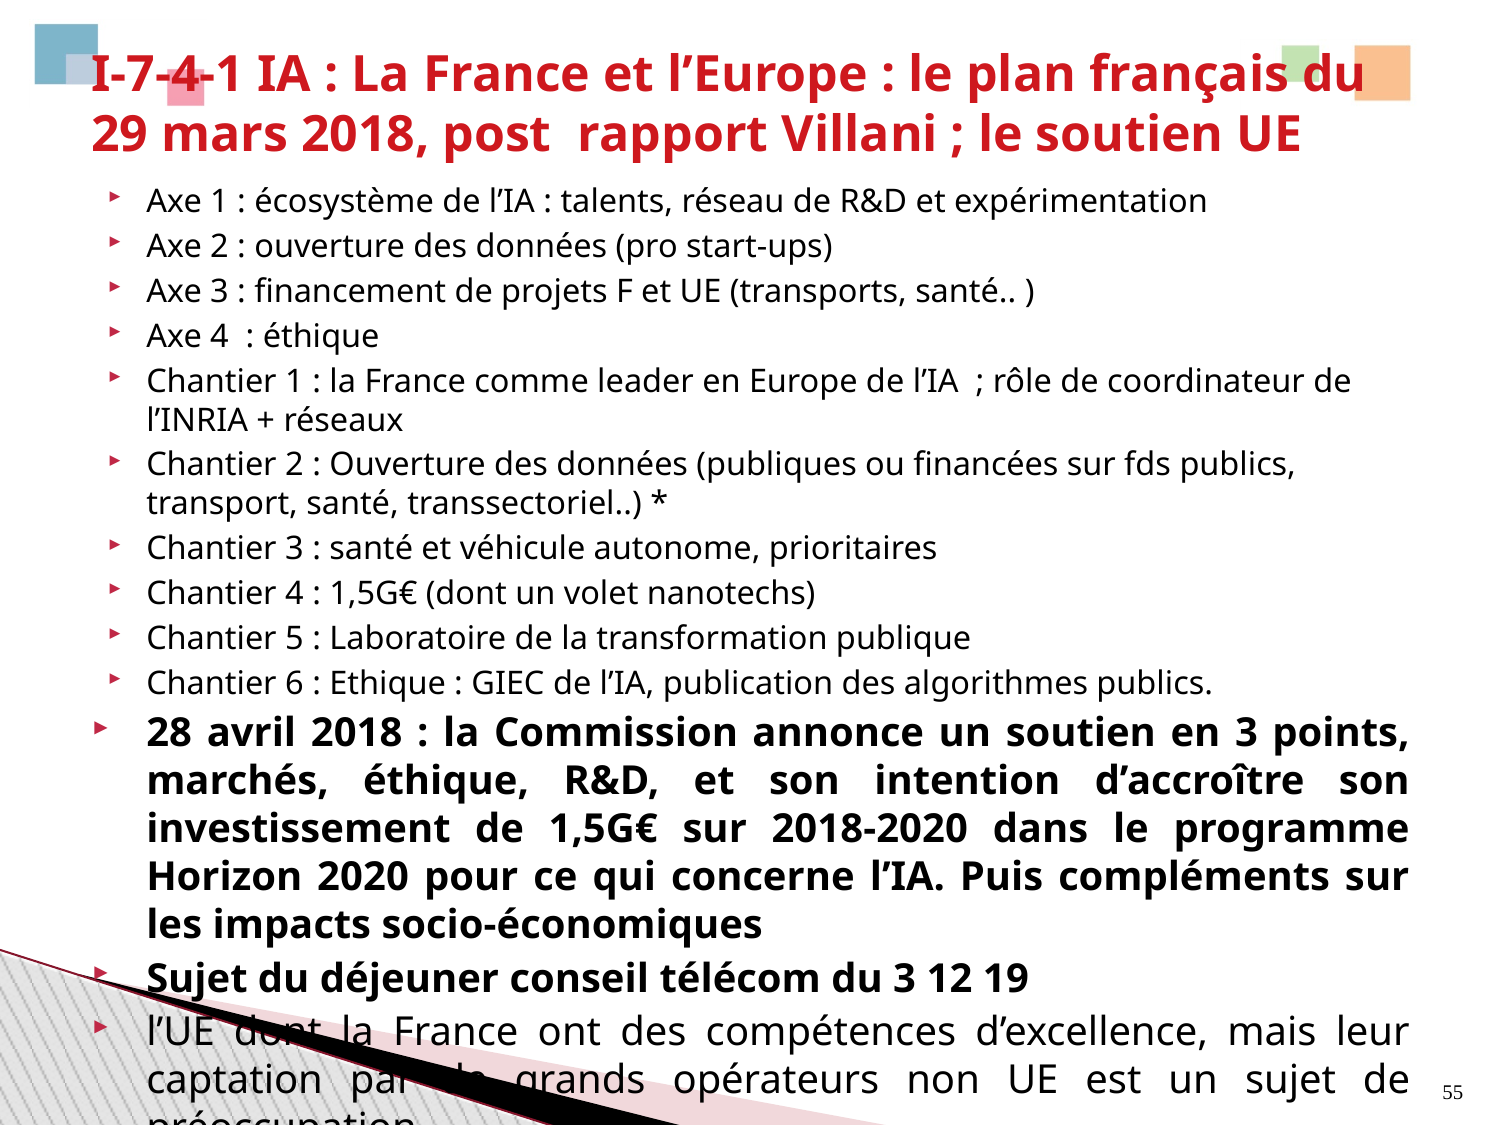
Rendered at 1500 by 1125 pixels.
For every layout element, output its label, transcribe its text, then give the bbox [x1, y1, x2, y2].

text_box 55 [1418, 1051, 1479, 1111]
text_box Axe 1 : écosystème de l’IA : talents, réseau de R&D et expérimentation Axe 2 : ouverture des données (pro start-ups) Axe 3 : financement de projets F et UE (transports, santé.. ) Axe 4 : éthique Chantier 1 : la France comme leader en Europe de l’IA ; rôle de coordinateur de l’INRIA + réseaux Chantier 2 : Ouverture des données (publiques ou financées sur fds publics, transport, santé, transsectoriel..) * Chantier 3 : santé et véhicule autonome, prioritaires Chantier 4 : 1,5G€ (dont un volet nanotechs) Chantier 5 : Laboratoire de la transformation publique Chantier 6 : Ethique : GIEC de l’IA, publication des algorithmes publics. 28 avril 2018 : la Commission annonce un soutien en 3 points, marchés, éthique, R&D, et son intention d’accroître son investissement de 1,5G€ sur 2018-2020 dans le programme Horizon 2020 pour ce qui concerne l’IA. Puis compléments sur les impacts socio-économiques Sujet du déjeuner conseil télécom du 3 12 19 l’UE dont la France ont des compétences d’excellence, mais leur captation par de grands opérateurs non UE est un sujet de préoccupation [76, 195, 1427, 1125]
picture [29, 19, 76, 108]
text_box I-7-4-1 IA : La France et l’Europe : le plan français du 29 mars 2018, post rapport Villani ; le soutien UE [76, 7, 1427, 195]
